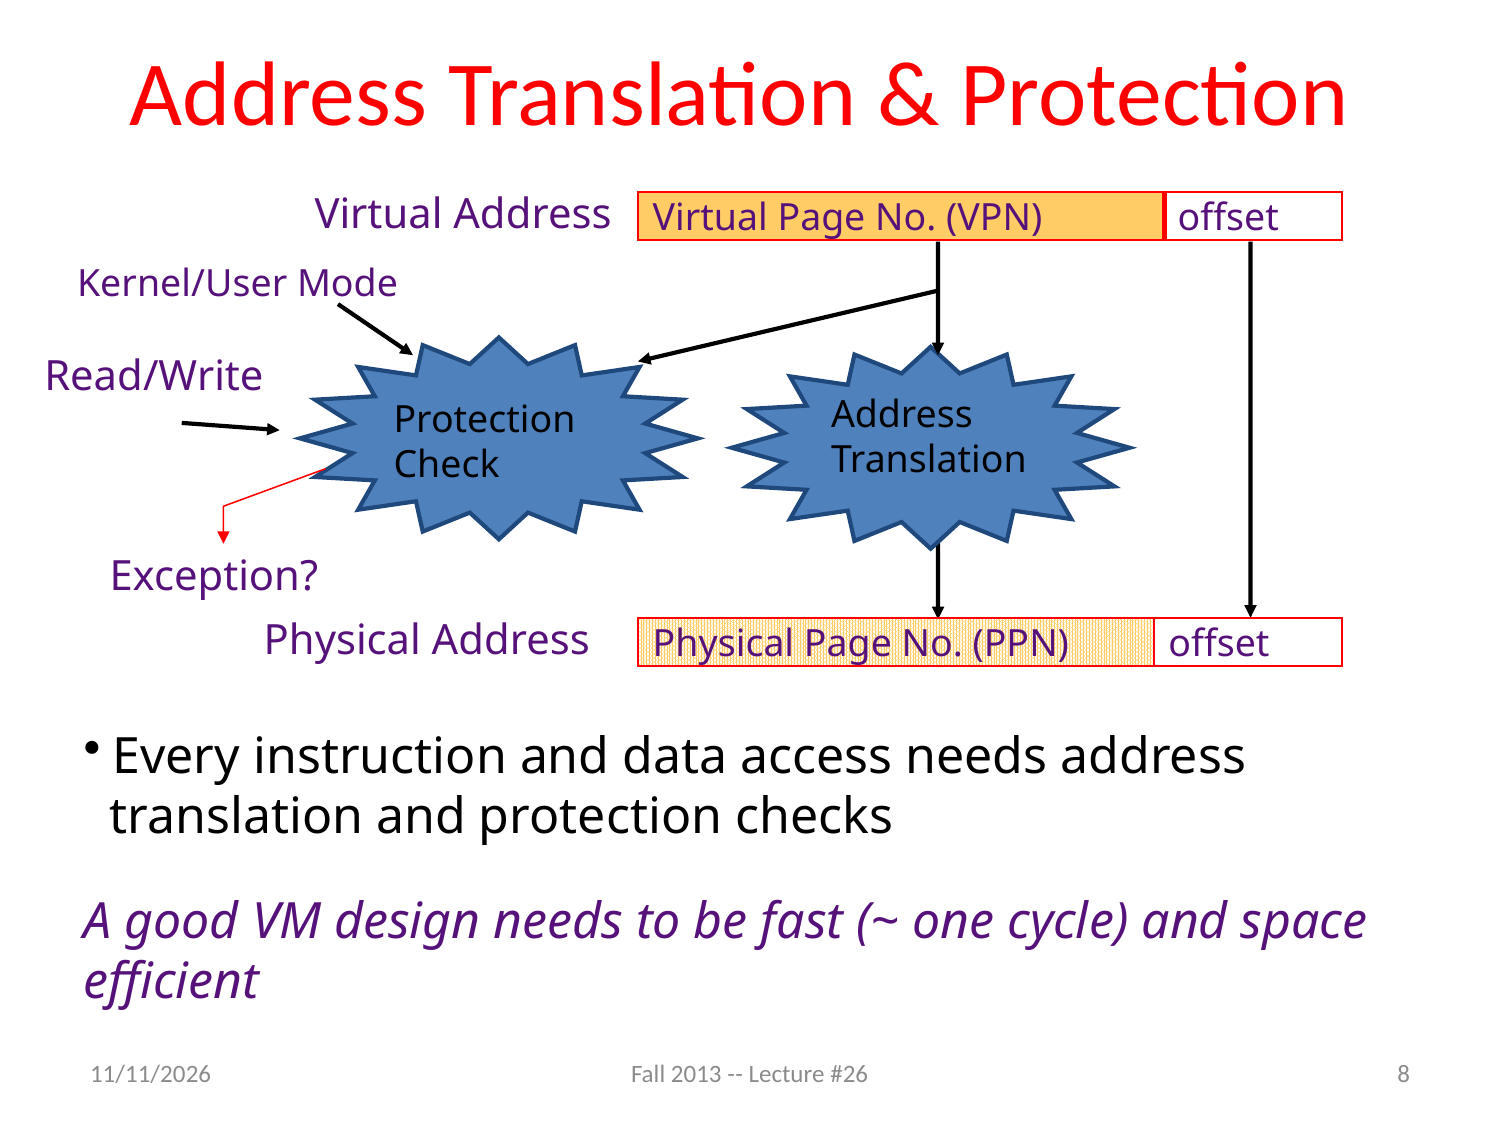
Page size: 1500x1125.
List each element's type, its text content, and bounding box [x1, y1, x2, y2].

slide_number 8 [1074, 1042, 1425, 1103]
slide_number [75, 1042, 425, 1103]
text_box [1244, 241, 1257, 617]
text_box [181, 422, 280, 436]
title Address Translation & Protection [54, 12, 1426, 165]
text_box [637, 290, 938, 365]
text_box Every instruction and data access needs address translation and protection checks A good VM design needs to be fast (~ one cycle) and space efficient [68, 716, 1450, 1017]
text_box [217, 468, 326, 544]
text_box [848, 346, 1013, 381]
text_box [731, 376, 1130, 549]
text_box Virtual Page No. (VPN) [637, 191, 1163, 240]
text_box Protection Check [378, 387, 591, 493]
text_box Physical Address [248, 605, 606, 670]
text_box Kernel/User Mode [62, 251, 414, 311]
text_box [299, 337, 698, 540]
text_box [931, 241, 945, 356]
text_box Physical Page No. (PPN) [637, 617, 1153, 667]
text_box Exception? [94, 541, 334, 607]
text_box Address Translation [813, 381, 1045, 489]
text_box Virtual Address [299, 179, 627, 244]
footer Fall 2013 -- Lecture #26 [512, 1042, 988, 1103]
text_box offset [1163, 191, 1342, 240]
text_box [931, 542, 945, 617]
text_box [347, 311, 413, 356]
text_box Read/Write [29, 341, 317, 407]
text_box offset [1153, 617, 1342, 667]
